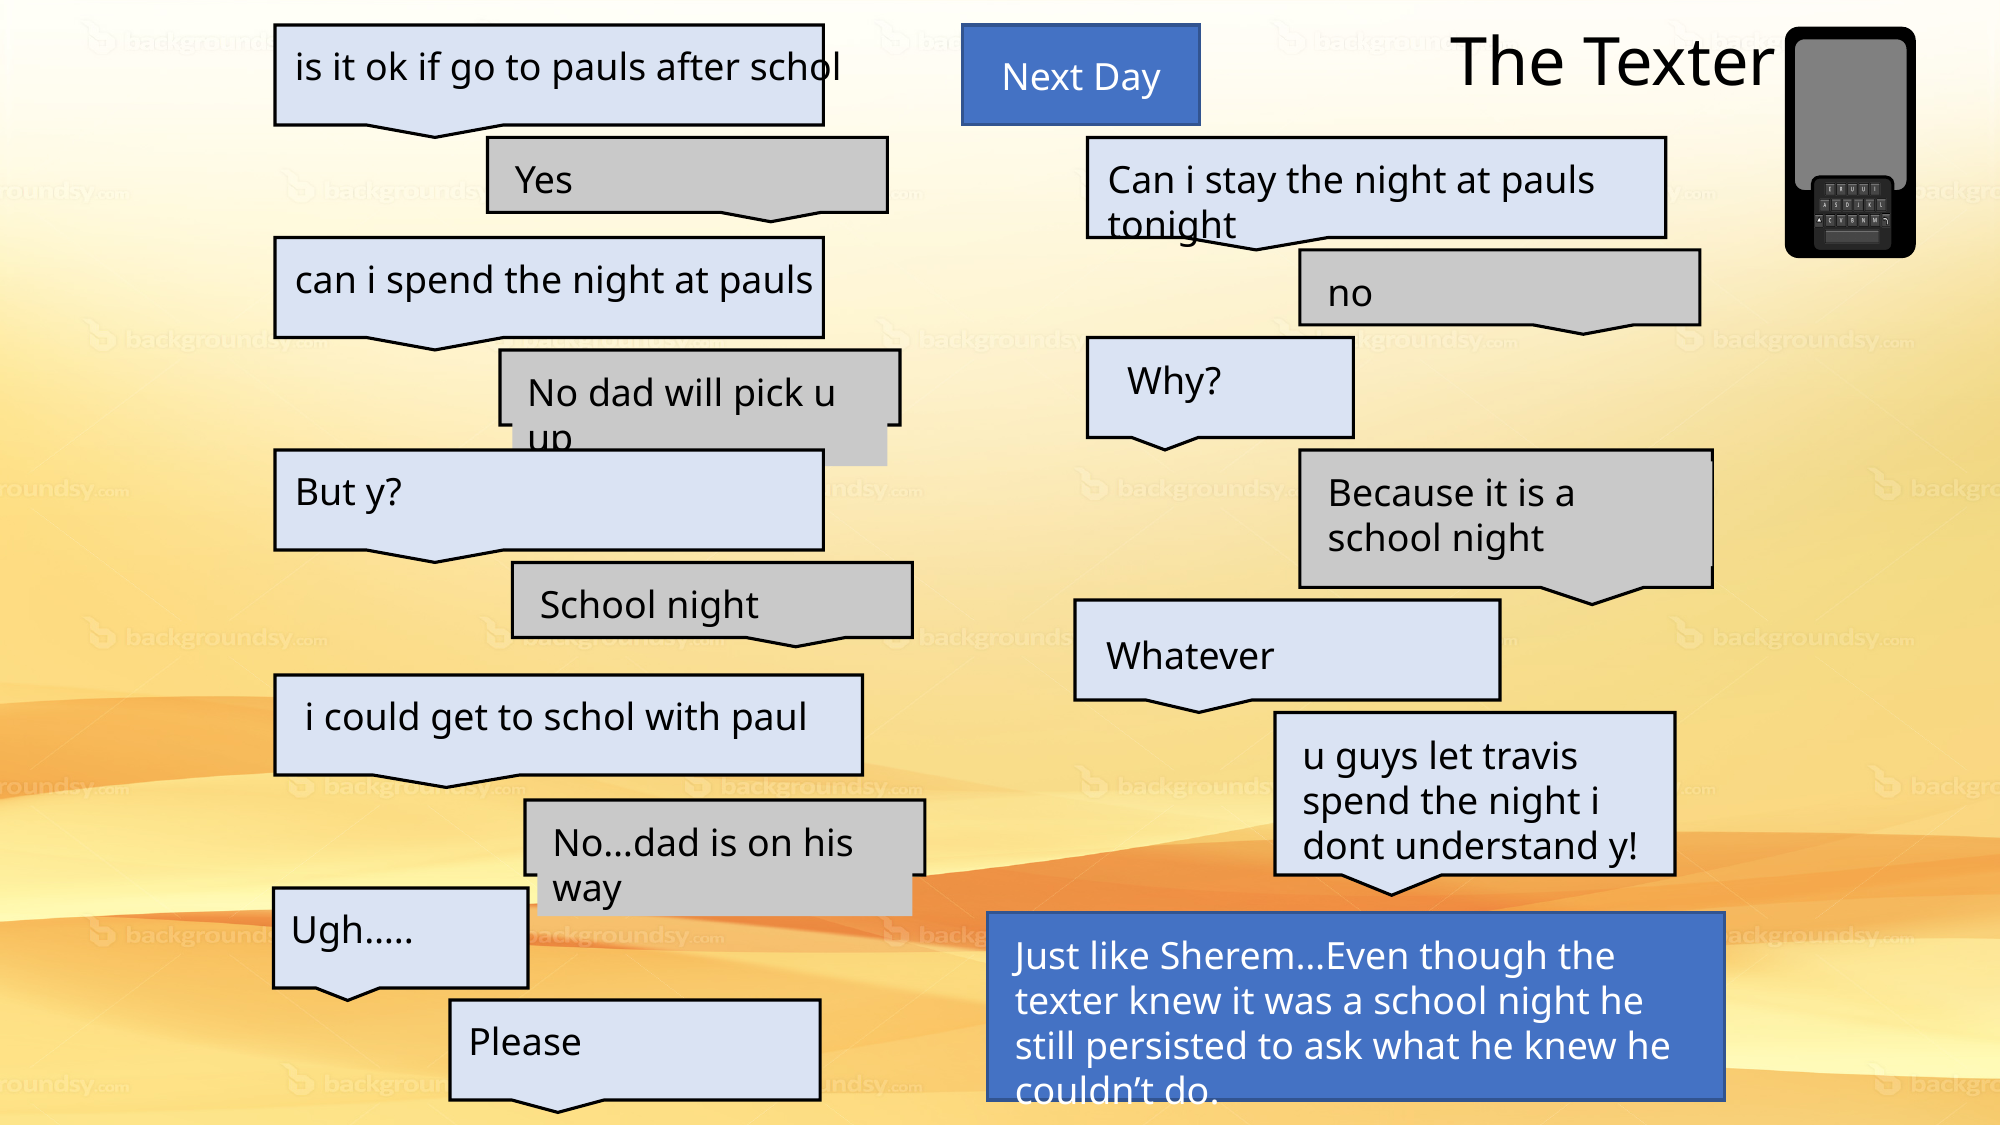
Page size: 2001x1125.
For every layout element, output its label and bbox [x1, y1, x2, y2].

text_box [272, 887, 549, 989]
text_box [274, 24, 869, 126]
text_box [274, 674, 869, 776]
text_box [1274, 711, 1688, 877]
text_box [1086, 336, 1398, 438]
text_box [274, 236, 869, 338]
text_box [1074, 599, 1584, 701]
text_box [1299, 249, 1701, 326]
text_box [486, 136, 888, 213]
text_box [499, 349, 901, 426]
text_box [511, 561, 913, 638]
text_box [449, 999, 851, 1101]
picture [0, 0, 2000, 1125]
text_box [1086, 136, 1713, 238]
text_box [1299, 449, 1713, 588]
text_box [1785, 27, 1915, 258]
text_box [524, 799, 926, 876]
text_box [274, 449, 869, 551]
